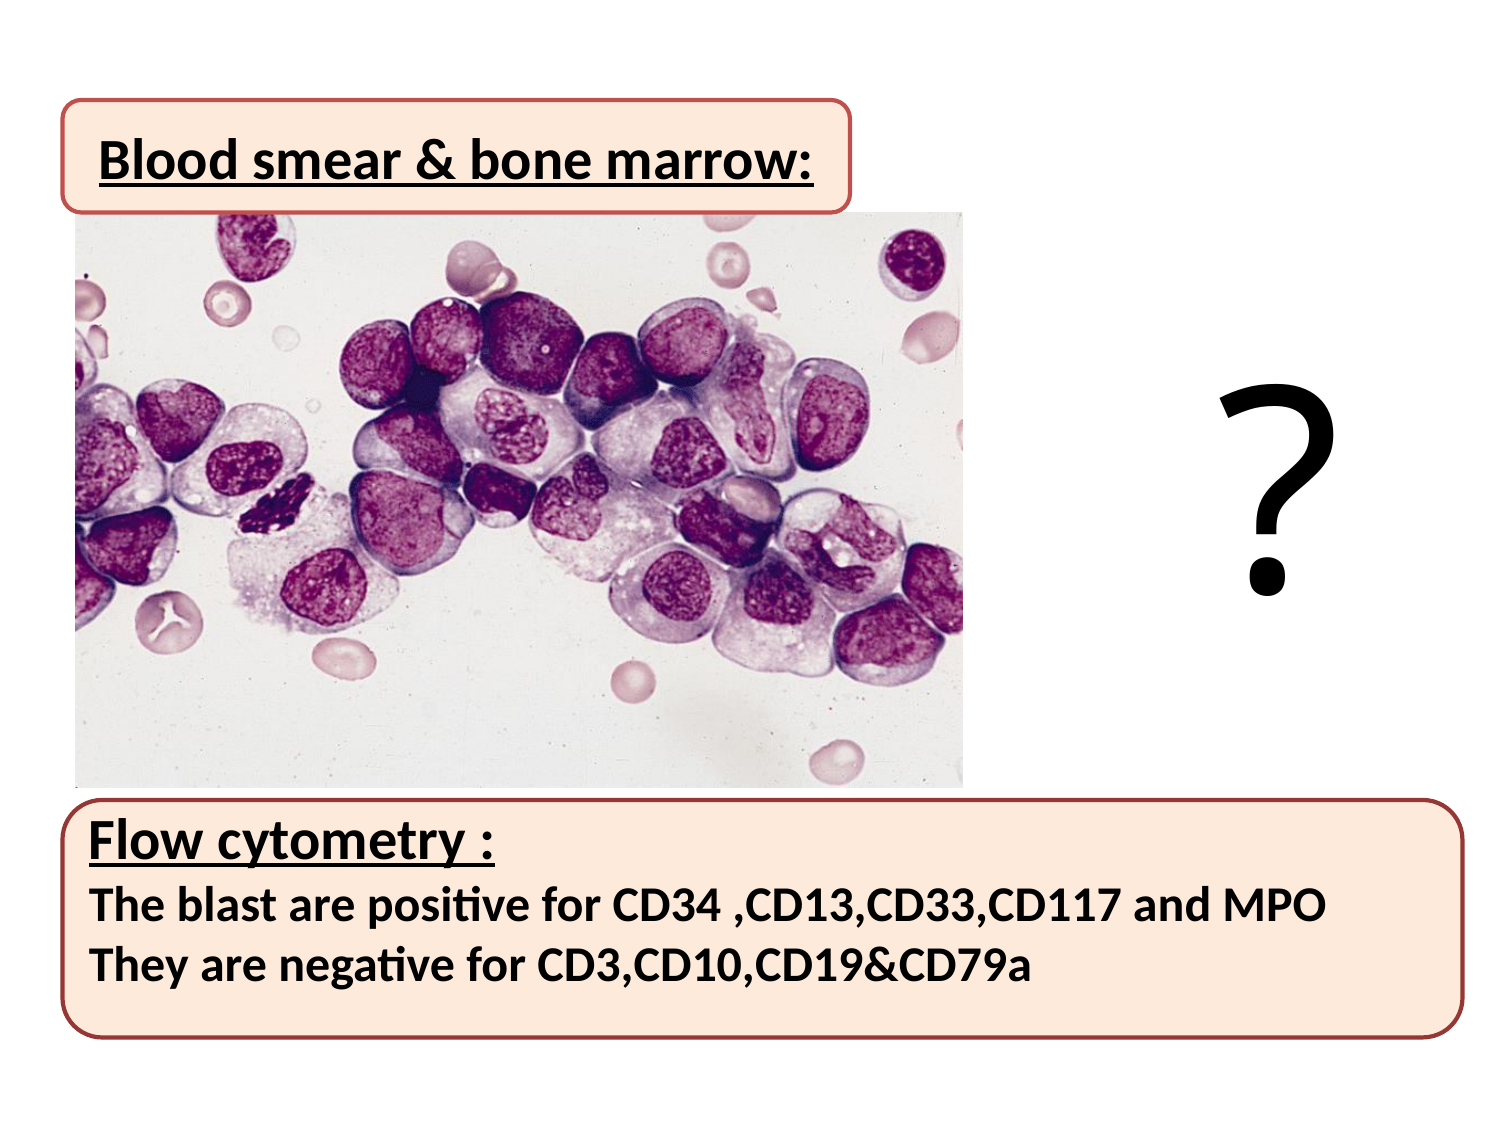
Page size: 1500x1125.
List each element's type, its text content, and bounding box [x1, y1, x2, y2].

text_box ? [1096, 232, 1462, 723]
text_box Flow cytometry : The blast are positive for CD34 ,CD13,CD33,CD117 and MPO They are negative for CD3,CD10,CD19&CD79a [60, 797, 1465, 1040]
picture [74, 212, 963, 788]
text_box Blood smear & bone marrow: [60, 97, 853, 213]
